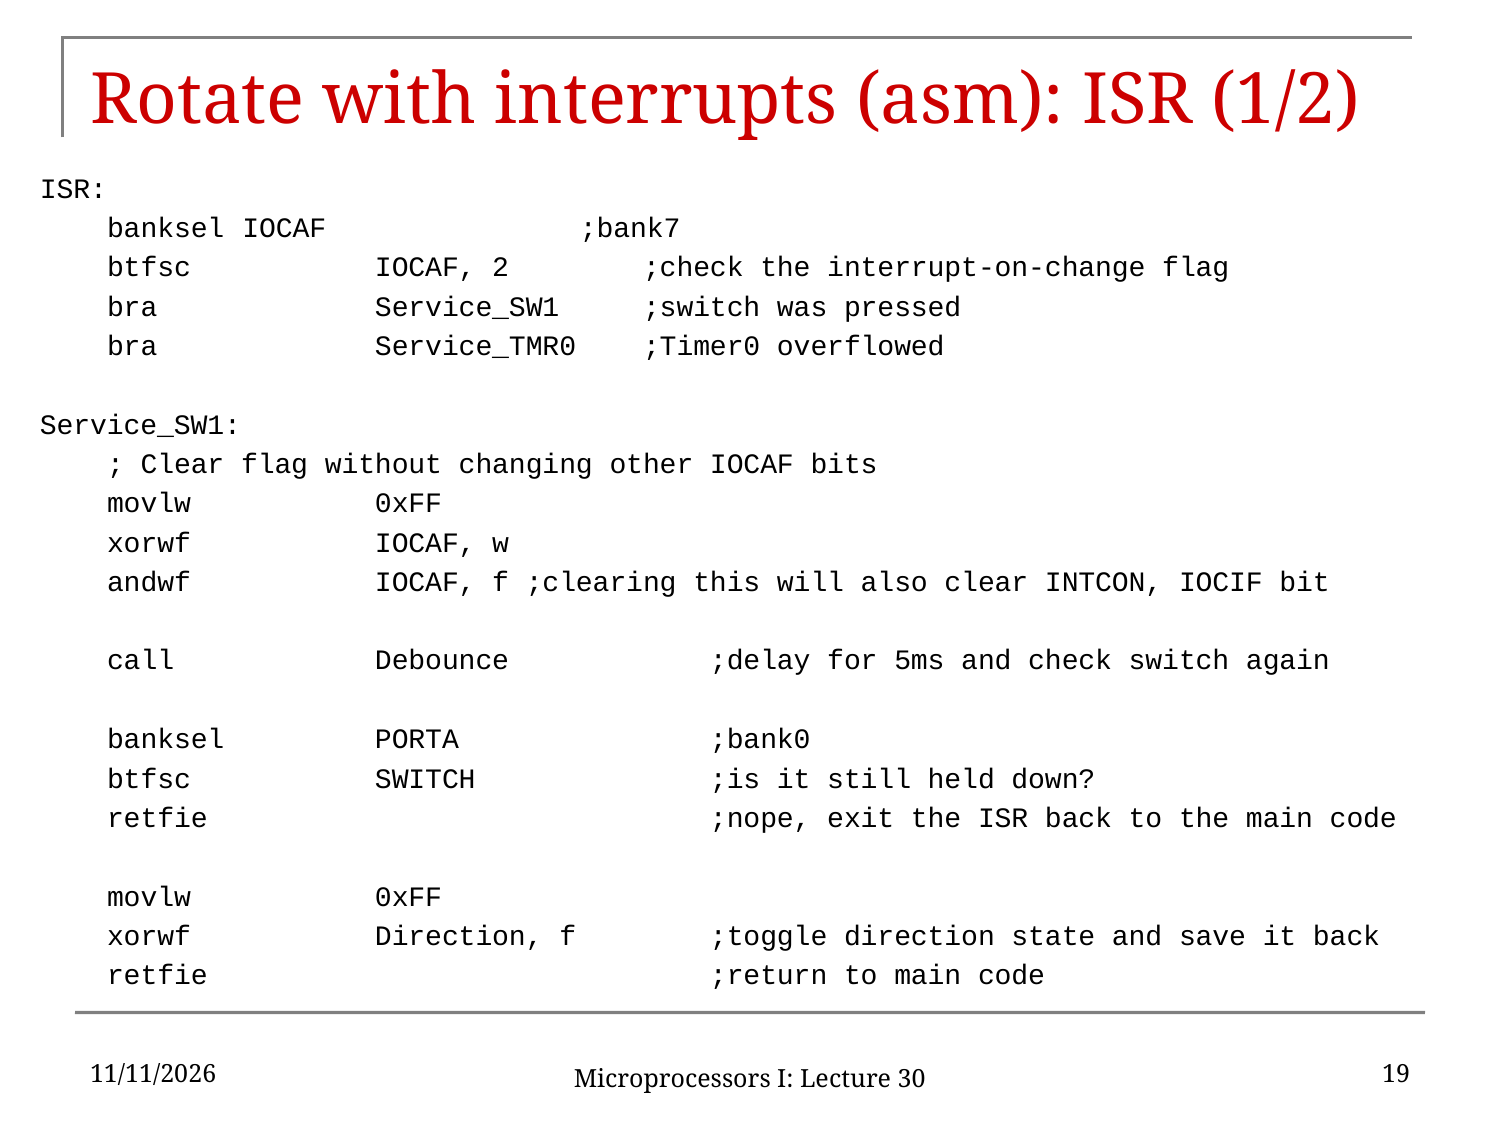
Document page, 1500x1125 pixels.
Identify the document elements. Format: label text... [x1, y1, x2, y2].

footer Microprocessors I: Lecture 30 [512, 1024, 988, 1101]
list ISR: banksel IOCAF ;bank7 btfsc IOCAF, 2 ;check the interrupt-on-change flag bra Service_SW1 ;switch was pressed bra Service_TMR0 ;Timer0 overflowed Service_SW1: ; Clear flag without changing other IOCAF bits movlw 0xFF xorwf IOCAF, w andwf IOCAF, f ;clearing this will also clear INTCON, IOCIF bit call Debounce ;delay for 5ms and check switch again banksel PORTA ;bank0 btfsc SWITCH ;is it still held down? retfie ;nope, exit the ISR back to the main code movlw 0xFF xorwf Direction, f ;toggle direction state and save it back retfie ;return to main code [24, 162, 1475, 1050]
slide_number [74, 1023, 426, 1100]
title Rotate with interrupts (asm): ISR (1/2) [75, 45, 1425, 162]
slide_number 19 [1074, 1023, 1426, 1100]
